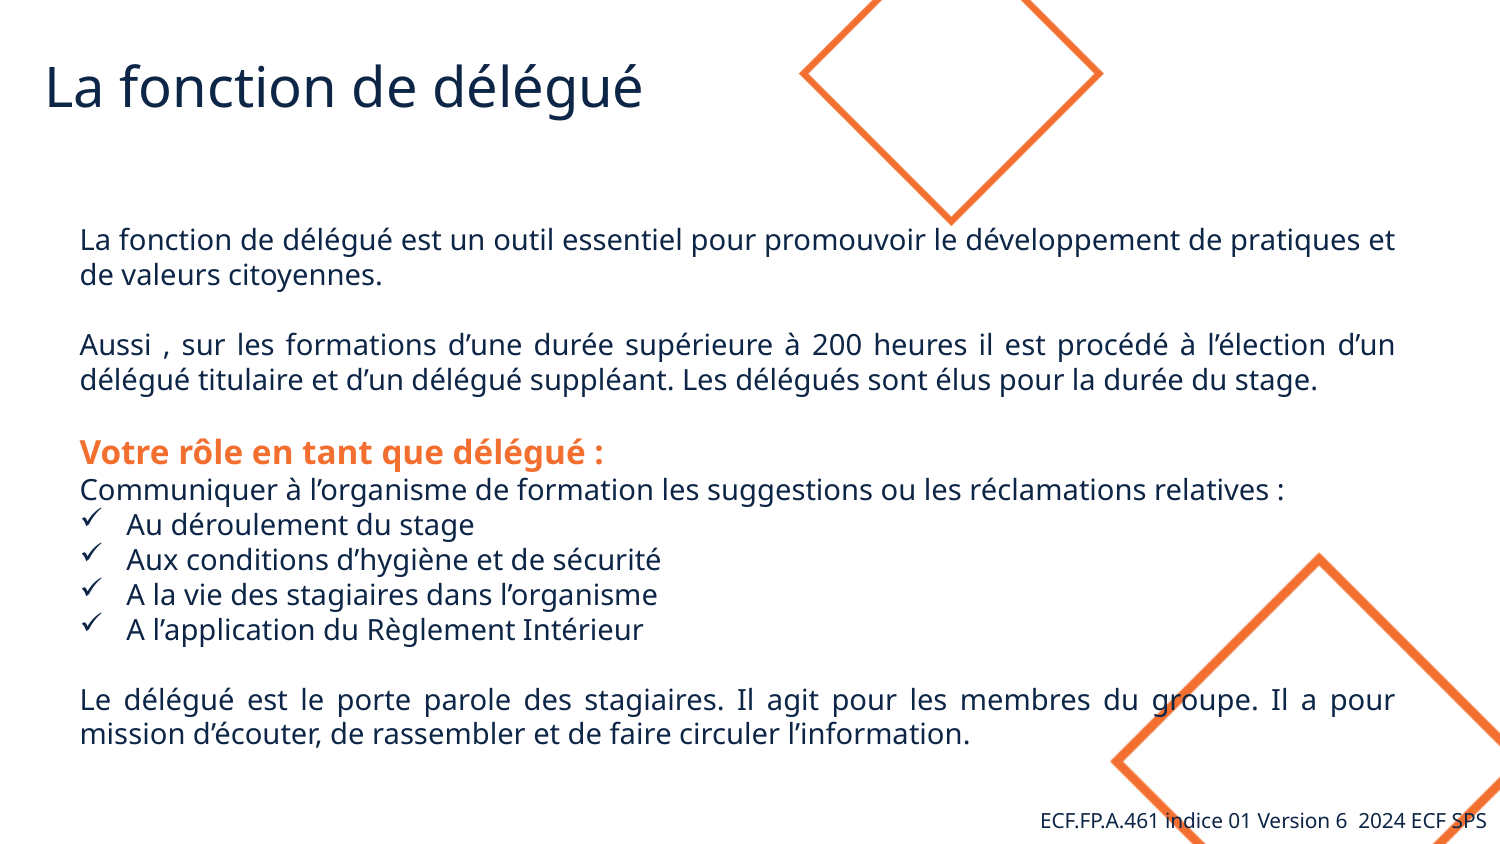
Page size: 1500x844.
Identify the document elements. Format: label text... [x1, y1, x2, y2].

text_box La fonction de délégué est un outil essentiel pour promouvoir le développement de pratiques et de valeurs citoyennes. Aussi , sur les formations d’une durée supérieure à 200 heures il est procédé à l’élection d’un délégué titulaire et d’un délégué suppléant. Les délégués sont élus pour la durée du stage. Votre rôle en tant que délégué : Communiquer à l’organisme de formation les suggestions ou les réclamations relatives : Au déroulement du stage Aux conditions d’hygiène et de sécurité A la vie des stagiaires dans l’organisme A l’application du Règlement Intérieur Le délégué est le porte parole des stagiaires. Il agit pour les membres du groupe. Il a pour mission d’écouter, de rassembler et de faire circuler l’information. [64, 214, 1412, 794]
picture [1024, 466, 1500, 799]
text_box ECF.FP.A.461 indice 01 Version 6 2024 ECF SPS [903, 799, 1500, 844]
list La fonction de délégué [29, 43, 750, 174]
picture [736, 0, 1167, 214]
